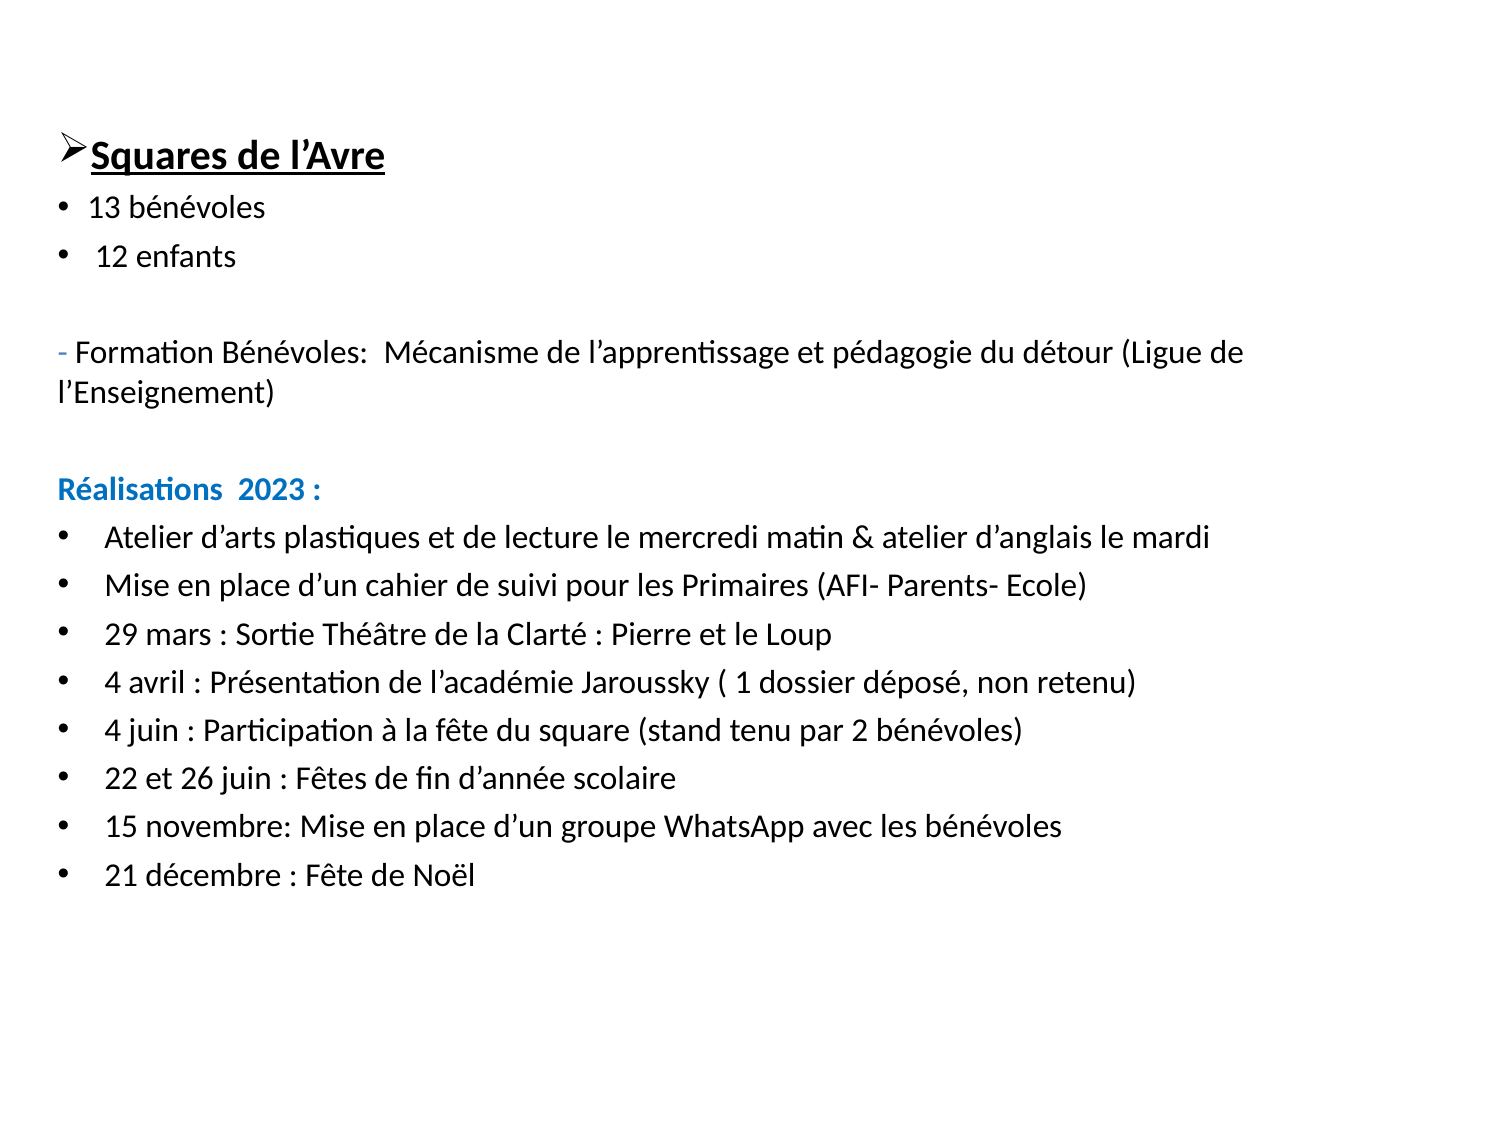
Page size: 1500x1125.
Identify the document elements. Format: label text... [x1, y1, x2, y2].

text_box Squares de l’Avre 13 bénévoles 12 enfants - Formation Bénévoles: Mécanisme de l’apprentissage et pédagogie du détour (Ligue de l’Enseignement) Réalisations 2023 : Atelier d’arts plastiques et de lecture le mercredi matin & atelier d’anglais le mardi Mise en place d’un cahier de suivi pour les Primaires (AFI- Parents- Ecole) 29 mars : Sortie Théâtre de la Clarté : Pierre et le Loup 4 avril : Présentation de l’académie Jaroussky ( 1 dossier déposé, non retenu) 4 juin : Participation à la fête du square (stand tenu par 2 bénévoles) 22 et 26 juin : Fêtes de fin d’année scolaire 15 novembre: Mise en place d’un groupe WhatsApp avec les bénévoles 21 décembre : Fête de Noël [42, 0, 1397, 992]
